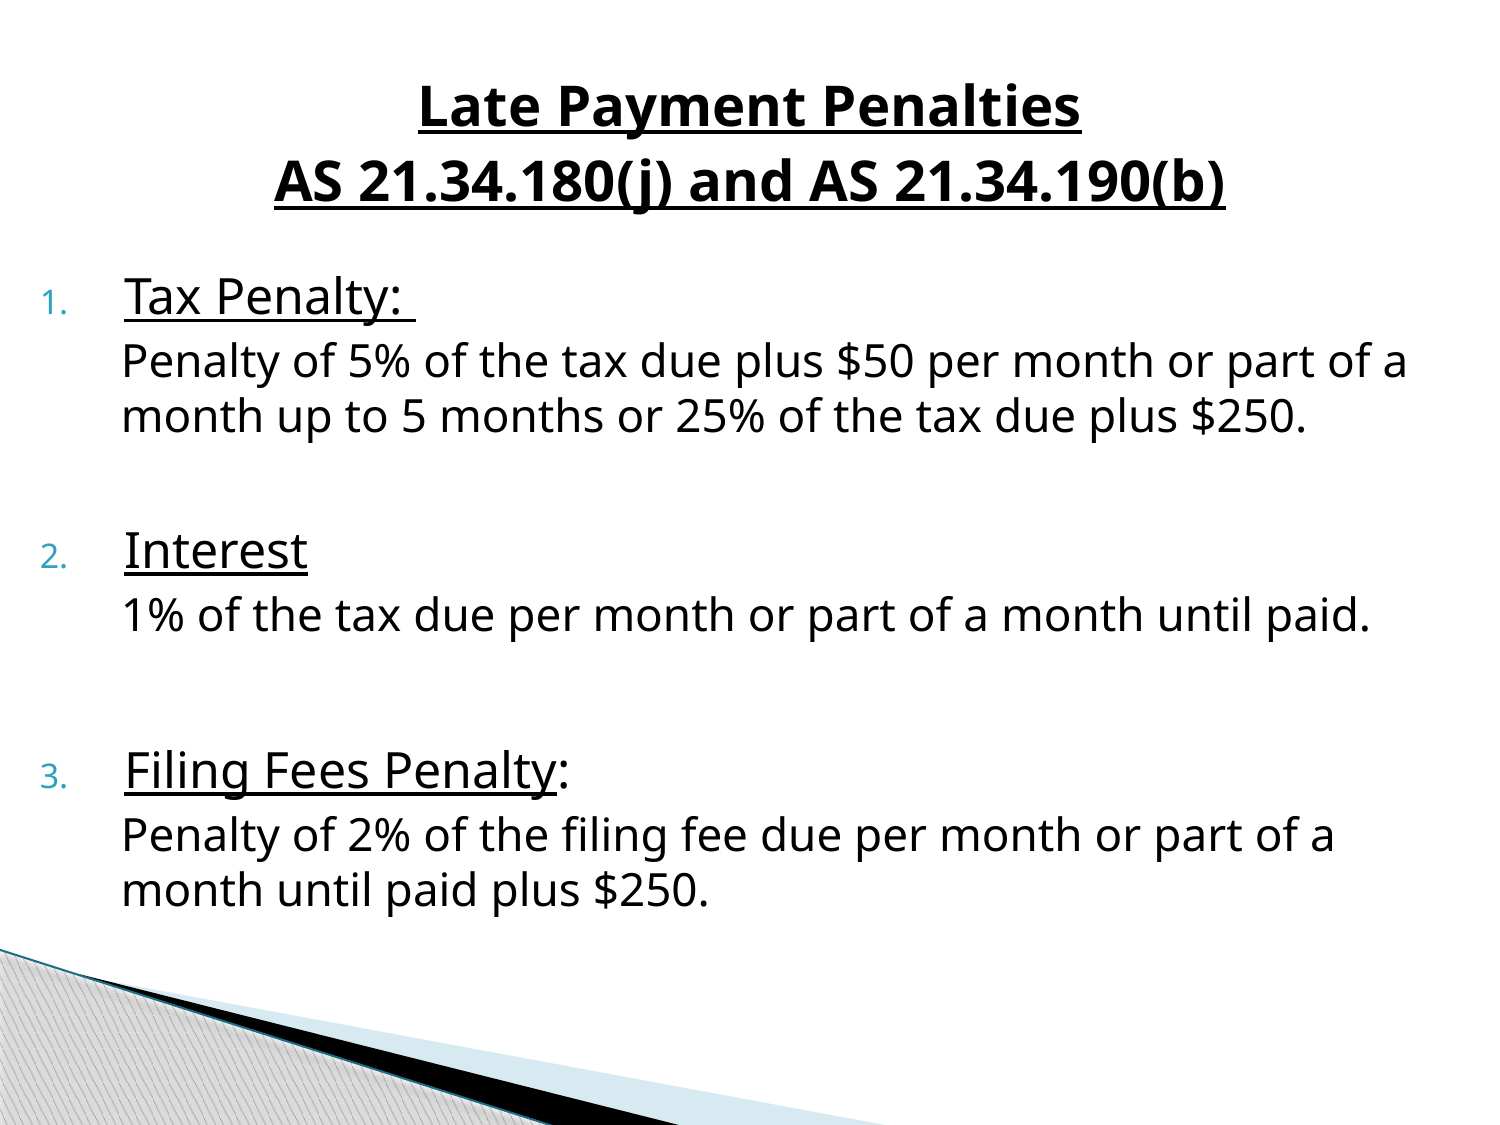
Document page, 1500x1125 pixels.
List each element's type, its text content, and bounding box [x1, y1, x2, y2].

list Late Payment Penalties AS 21.34.180(j) and AS 21.34.190(b) Tax Penalty: Penalty of 5% of the tax due plus $50 per month or part of a month up to 5 months or 25% of the tax due plus $250. Interest 1% of the tax due per month or part of a month until paid. Filing Fees Penalty: Penalty of 2% of the filing fee due per month or part of a month until paid plus $250. [24, 62, 1475, 1005]
